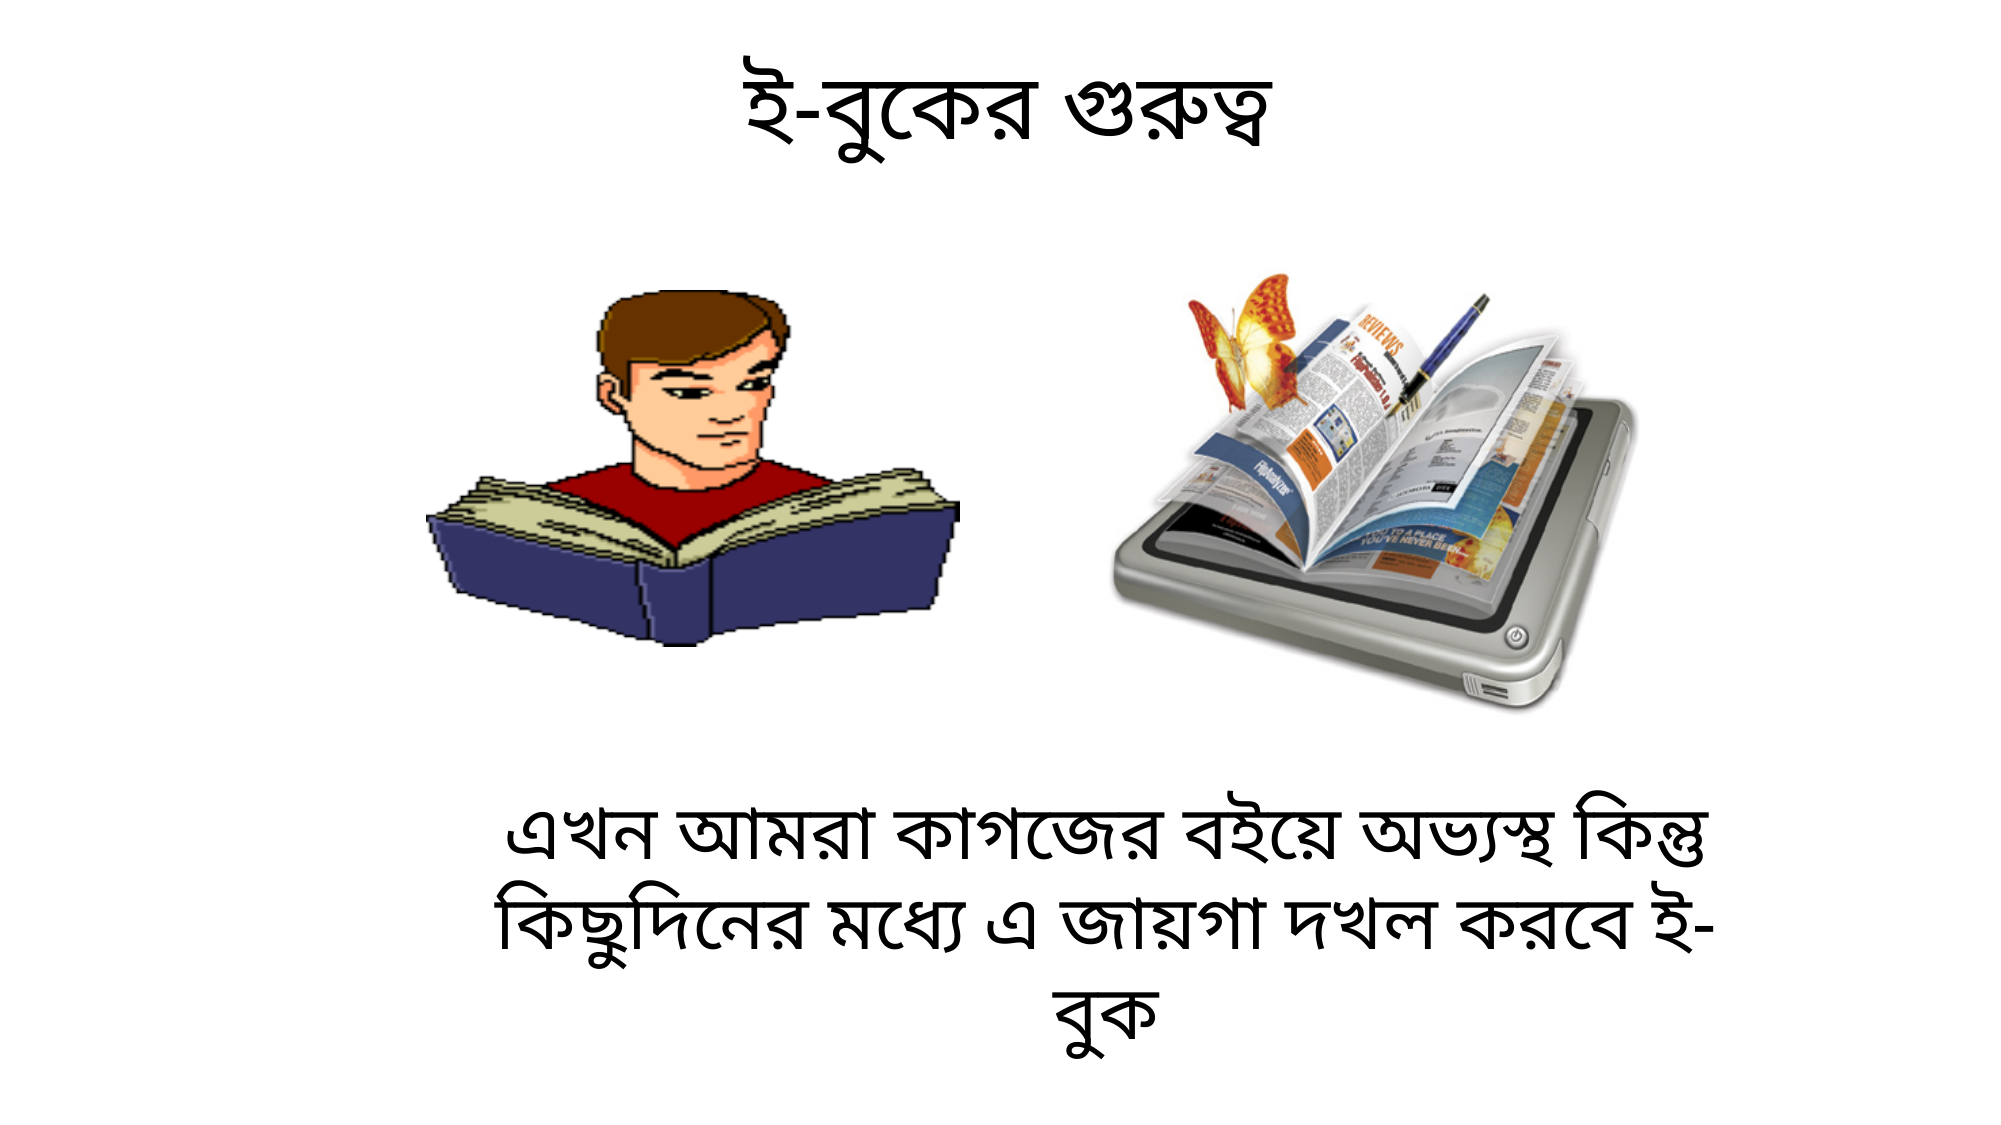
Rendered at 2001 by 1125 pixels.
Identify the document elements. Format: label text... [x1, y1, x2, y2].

picture [1106, 269, 1647, 720]
text_box ই-বুকের গুরুত্ব [706, 39, 1335, 166]
picture [426, 290, 960, 647]
text_box এখন আমরা কাগজের বইয়ে অভ্যস্থ কিন্তু কিছুদিনের মধ্যে এ জায়গা দখল করবে ই-বুক [468, 776, 1745, 1063]
